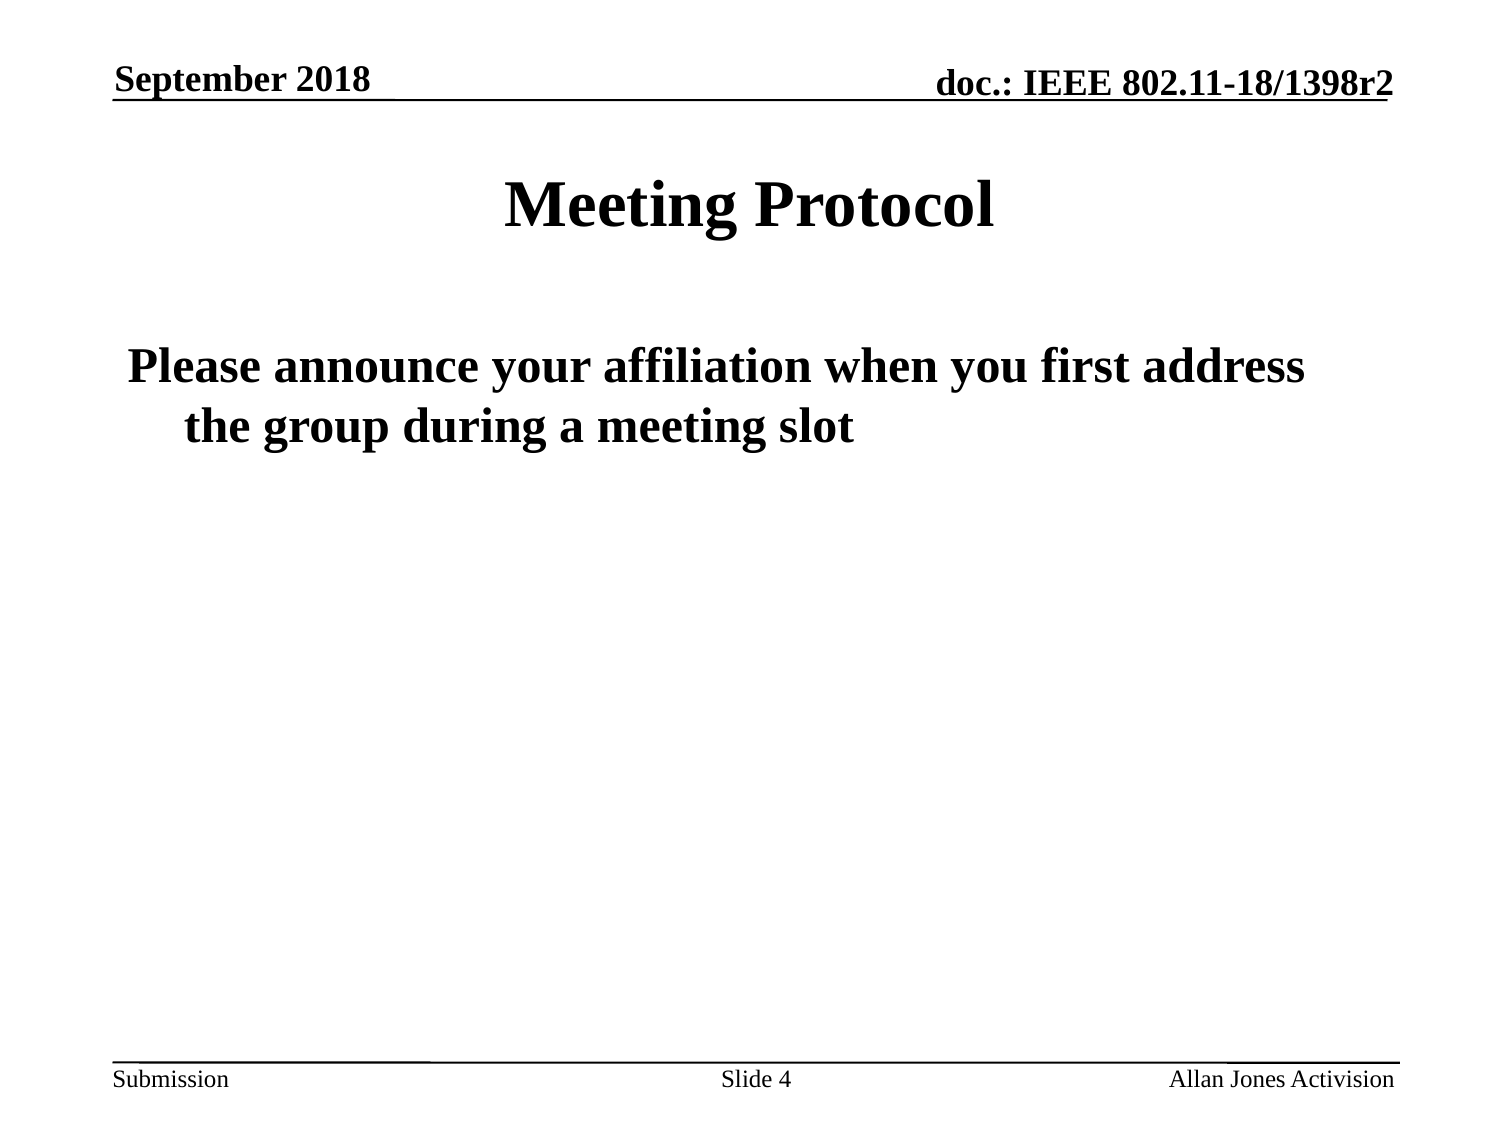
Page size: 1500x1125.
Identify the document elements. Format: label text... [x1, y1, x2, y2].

footer Allan Jones Activision [878, 1061, 1402, 1093]
title Meeting Protocol [112, 112, 1388, 288]
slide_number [114, 54, 423, 100]
slide_number Slide 4 [712, 1061, 800, 1123]
list Please announce your affiliation when you first address the group during a meeting slot [112, 324, 1388, 1000]
